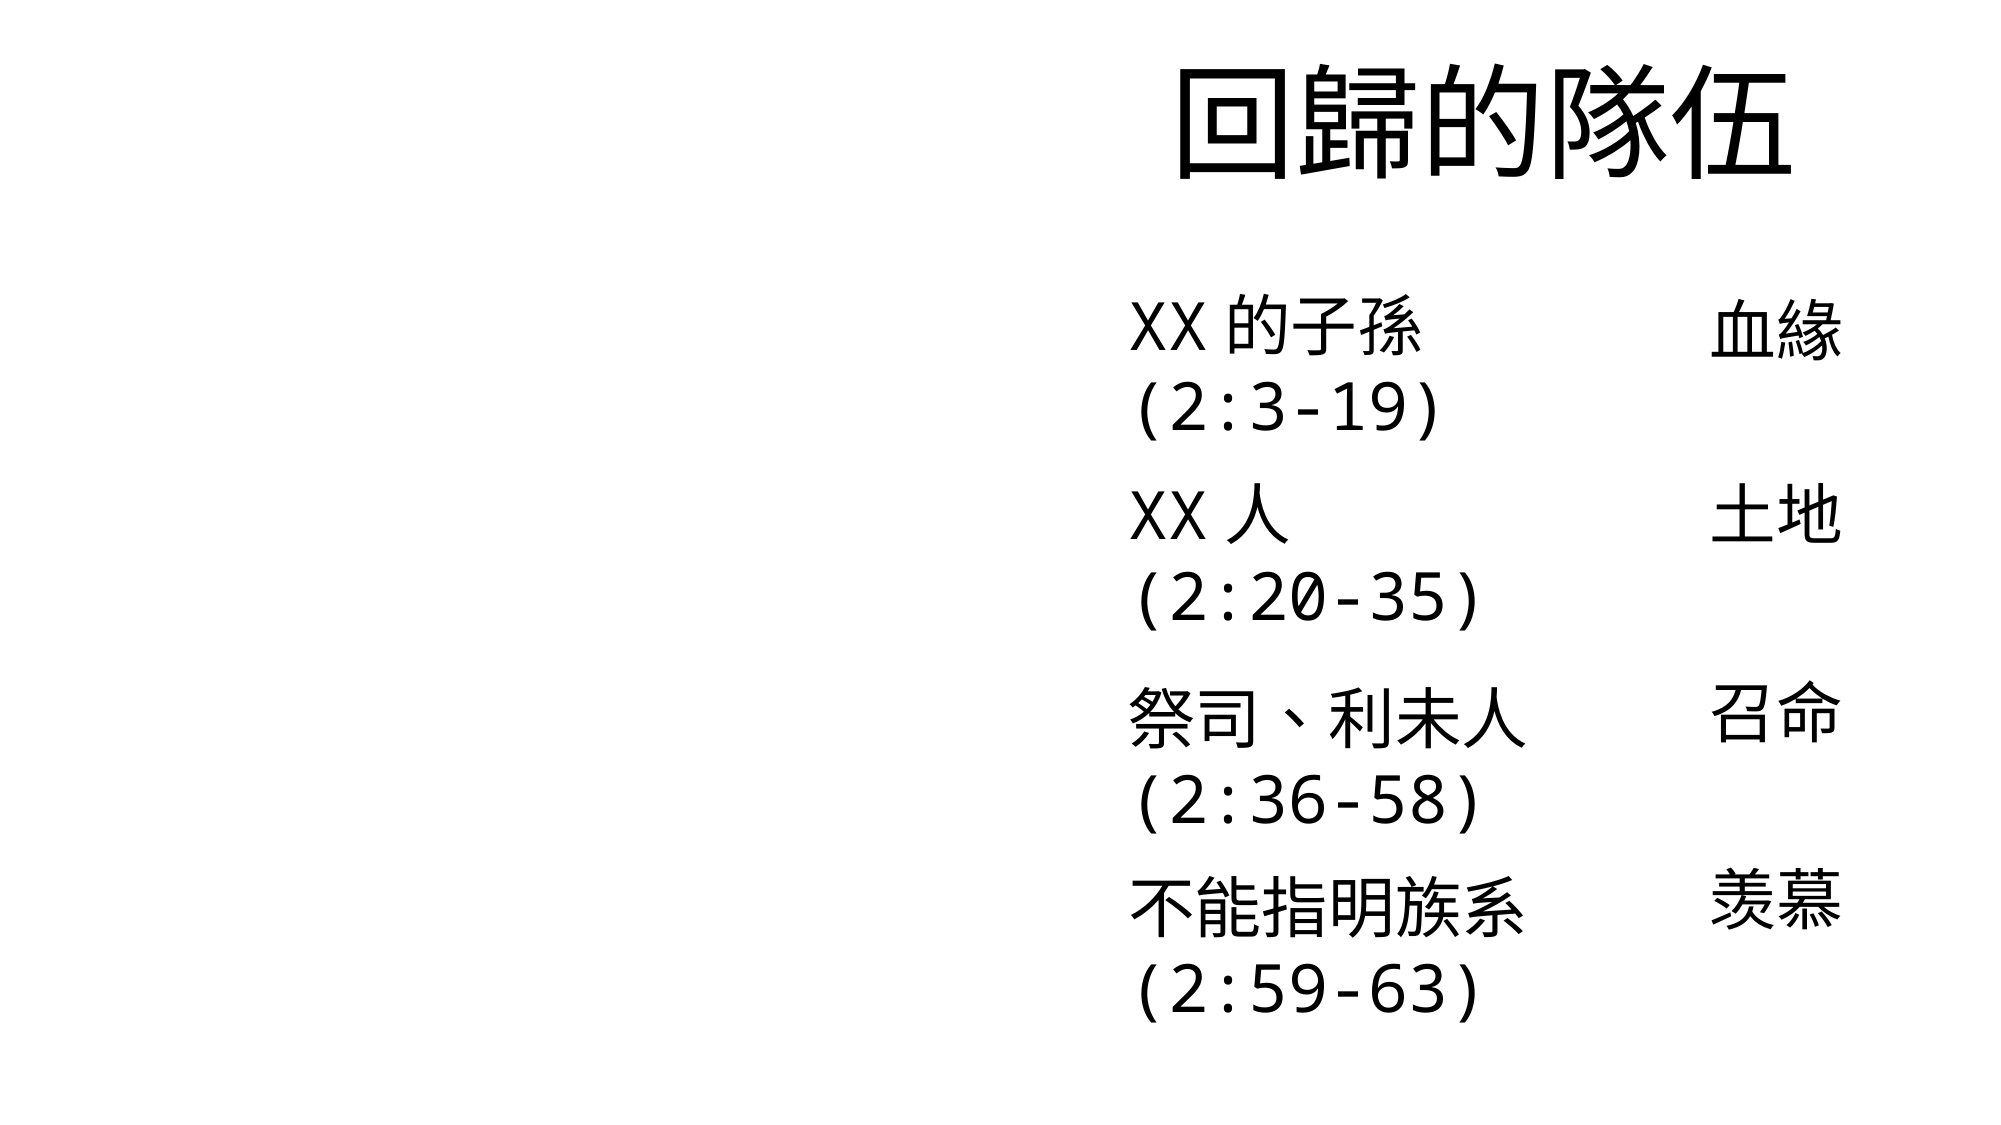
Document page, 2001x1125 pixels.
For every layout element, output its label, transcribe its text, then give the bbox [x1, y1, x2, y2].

text_box 血緣 [1695, 281, 1875, 377]
text_box 回歸的隊伍 [1155, 37, 1820, 203]
text_box 土地 [1694, 465, 1896, 561]
text_box 召命 [1694, 663, 1932, 759]
text_box 祭司、利未人(2:36-58) [1113, 669, 1649, 844]
text_box XX人 (2:20-35) [1113, 465, 1507, 641]
text_box 羡慕 [1695, 850, 1875, 946]
text_box 不能指明族系(2:59-63) [1113, 858, 1649, 1034]
text_box XX的子孫(2:3-19) [1113, 276, 1507, 452]
